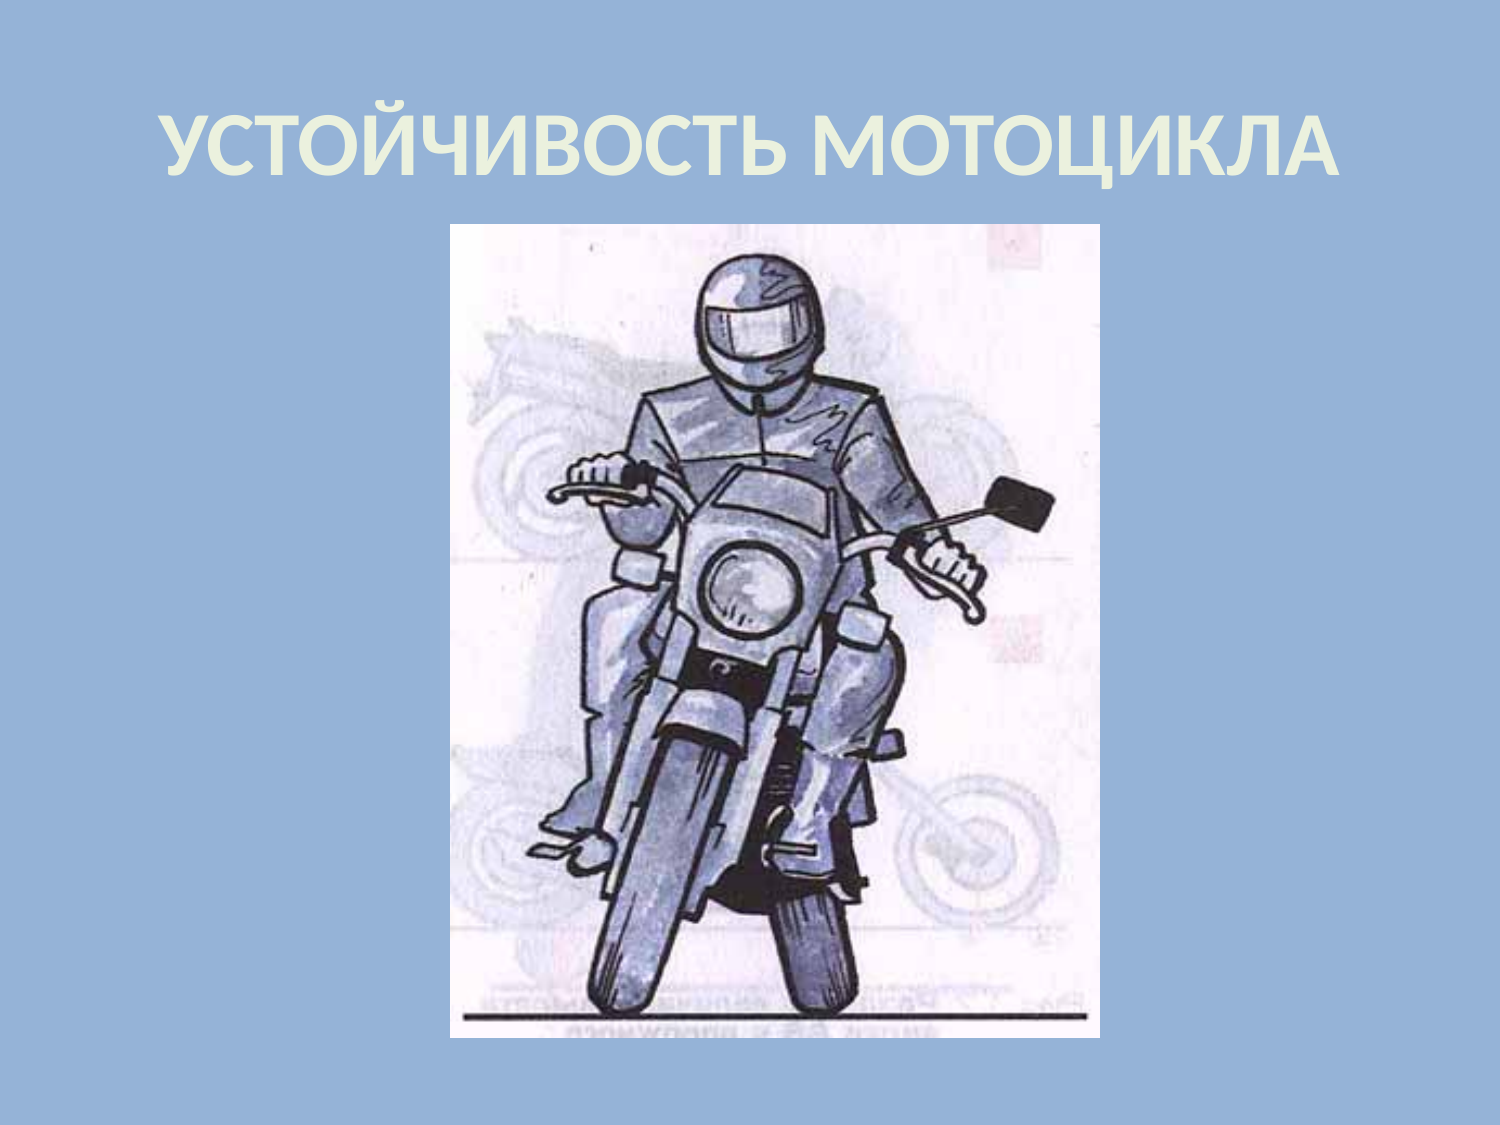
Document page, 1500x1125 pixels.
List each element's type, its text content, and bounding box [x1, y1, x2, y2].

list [449, 224, 1101, 1038]
title УСТОЙЧИВОСТЬ МОТОЦИКЛА [75, 45, 1425, 233]
